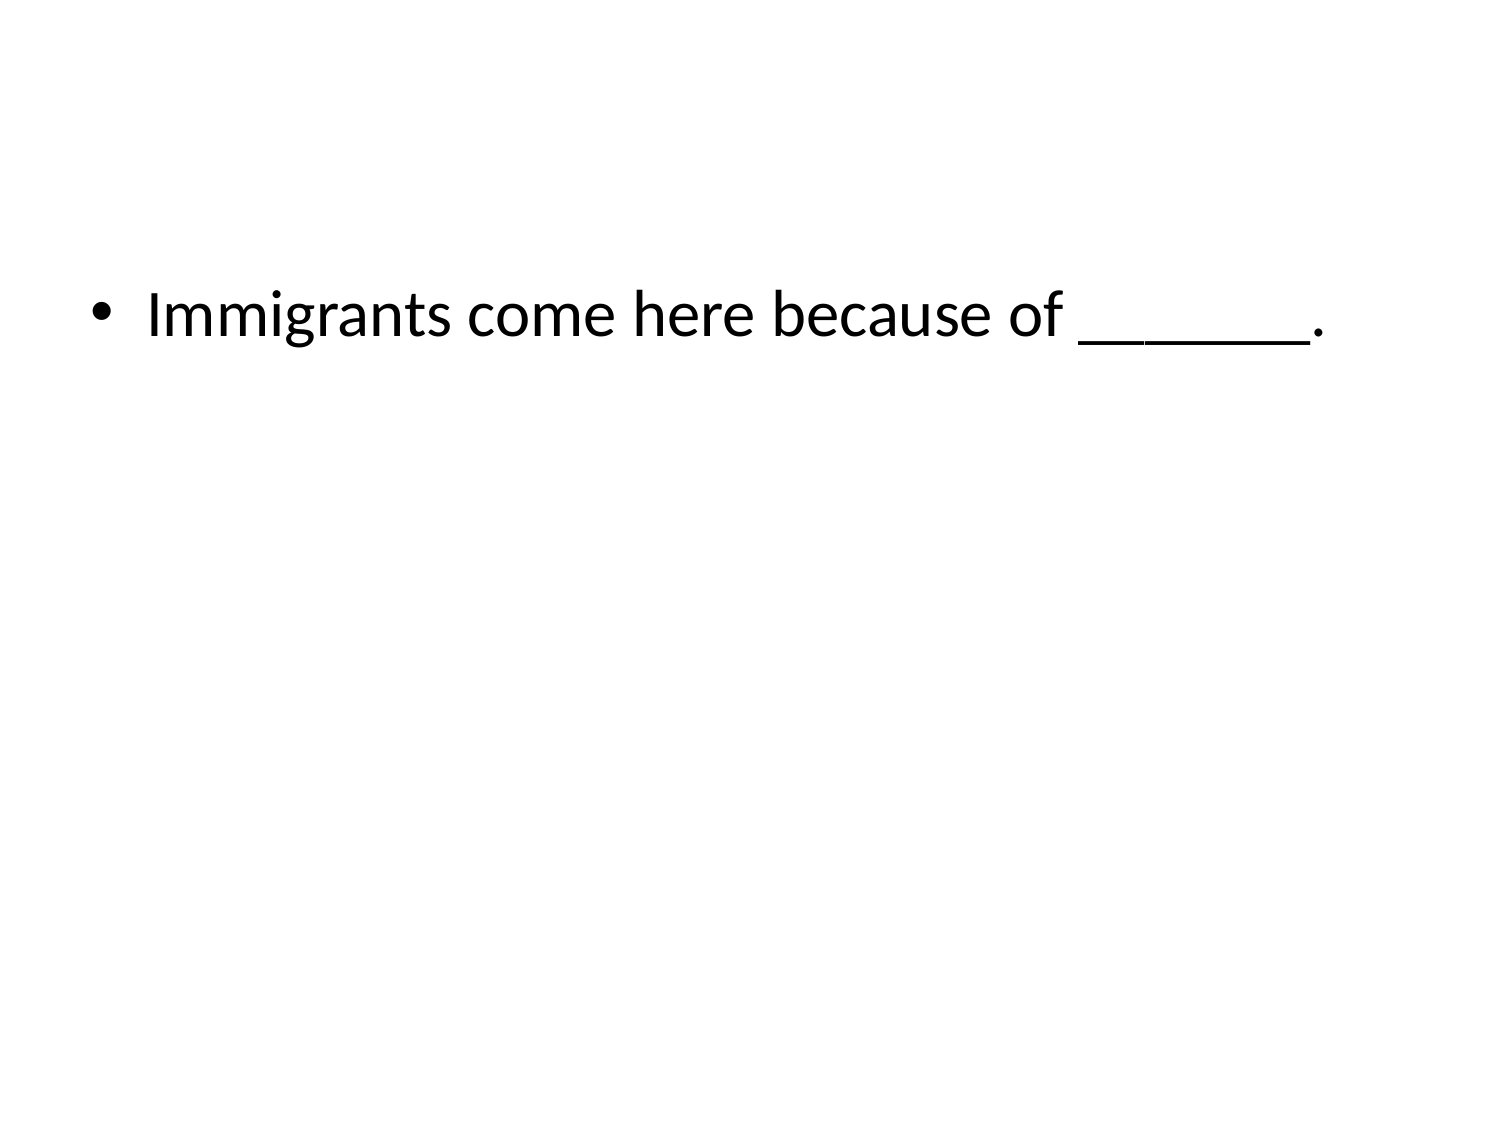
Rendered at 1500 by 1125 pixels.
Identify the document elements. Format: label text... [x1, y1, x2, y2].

list Immigrants come here because of _______. [75, 262, 1425, 1005]
